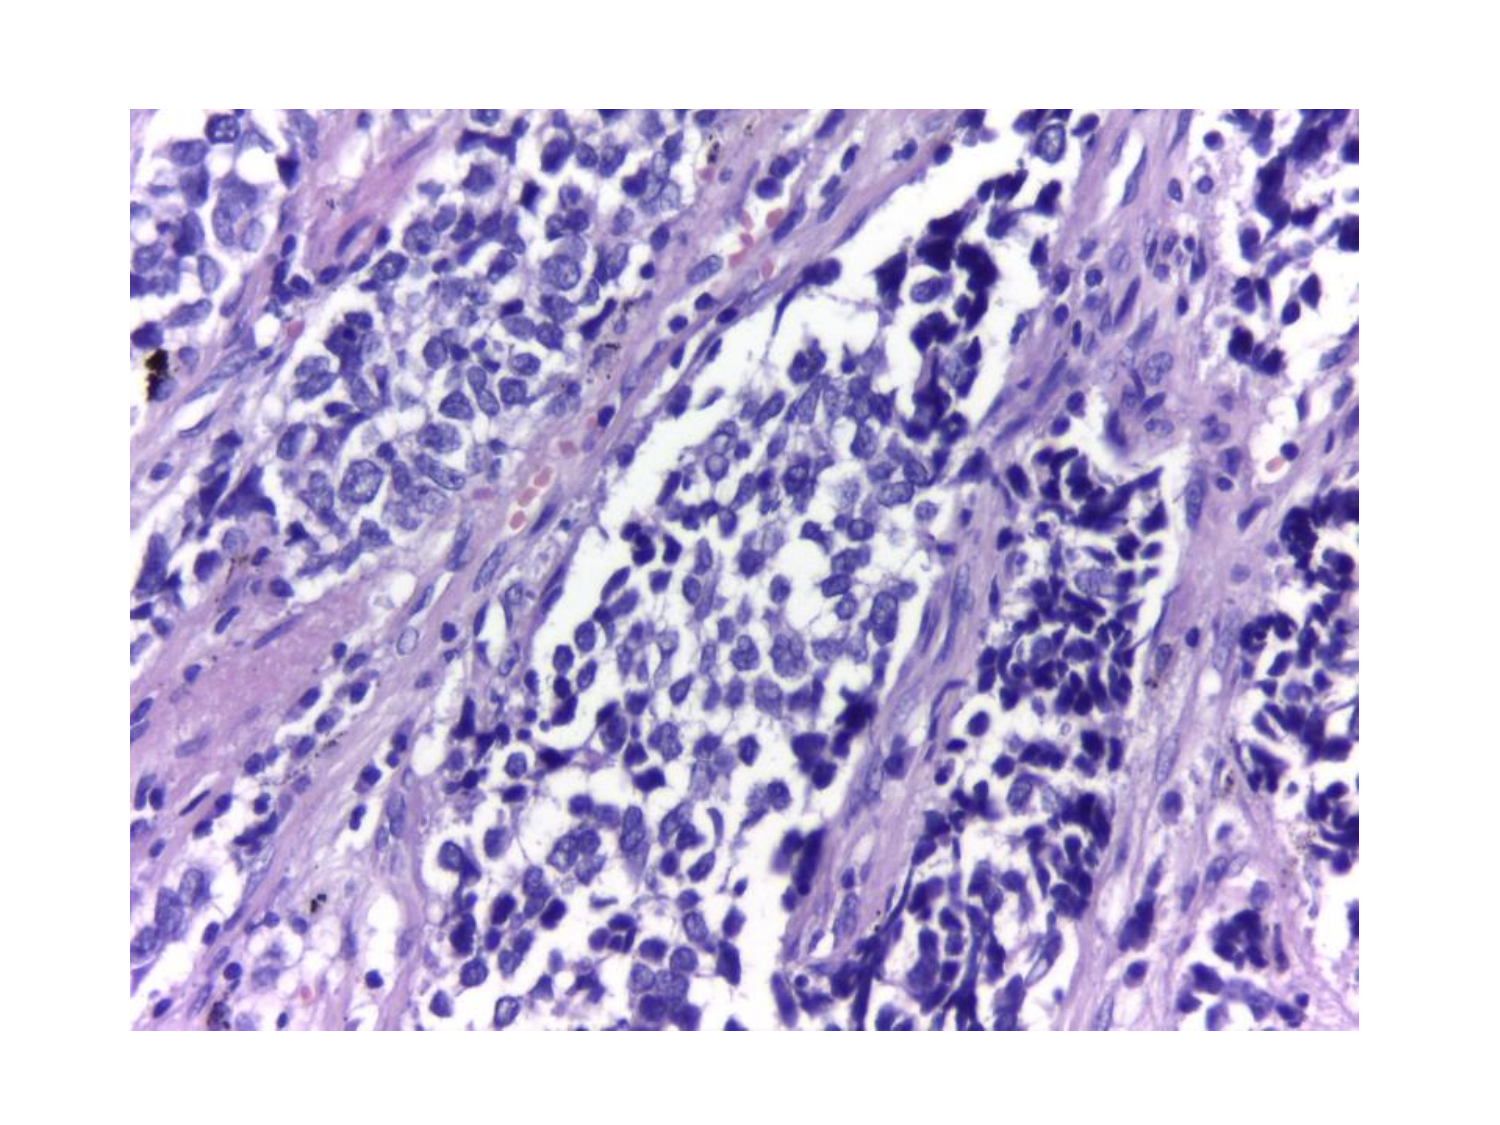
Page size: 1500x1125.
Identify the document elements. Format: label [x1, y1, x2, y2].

picture [130, 109, 1360, 1031]
